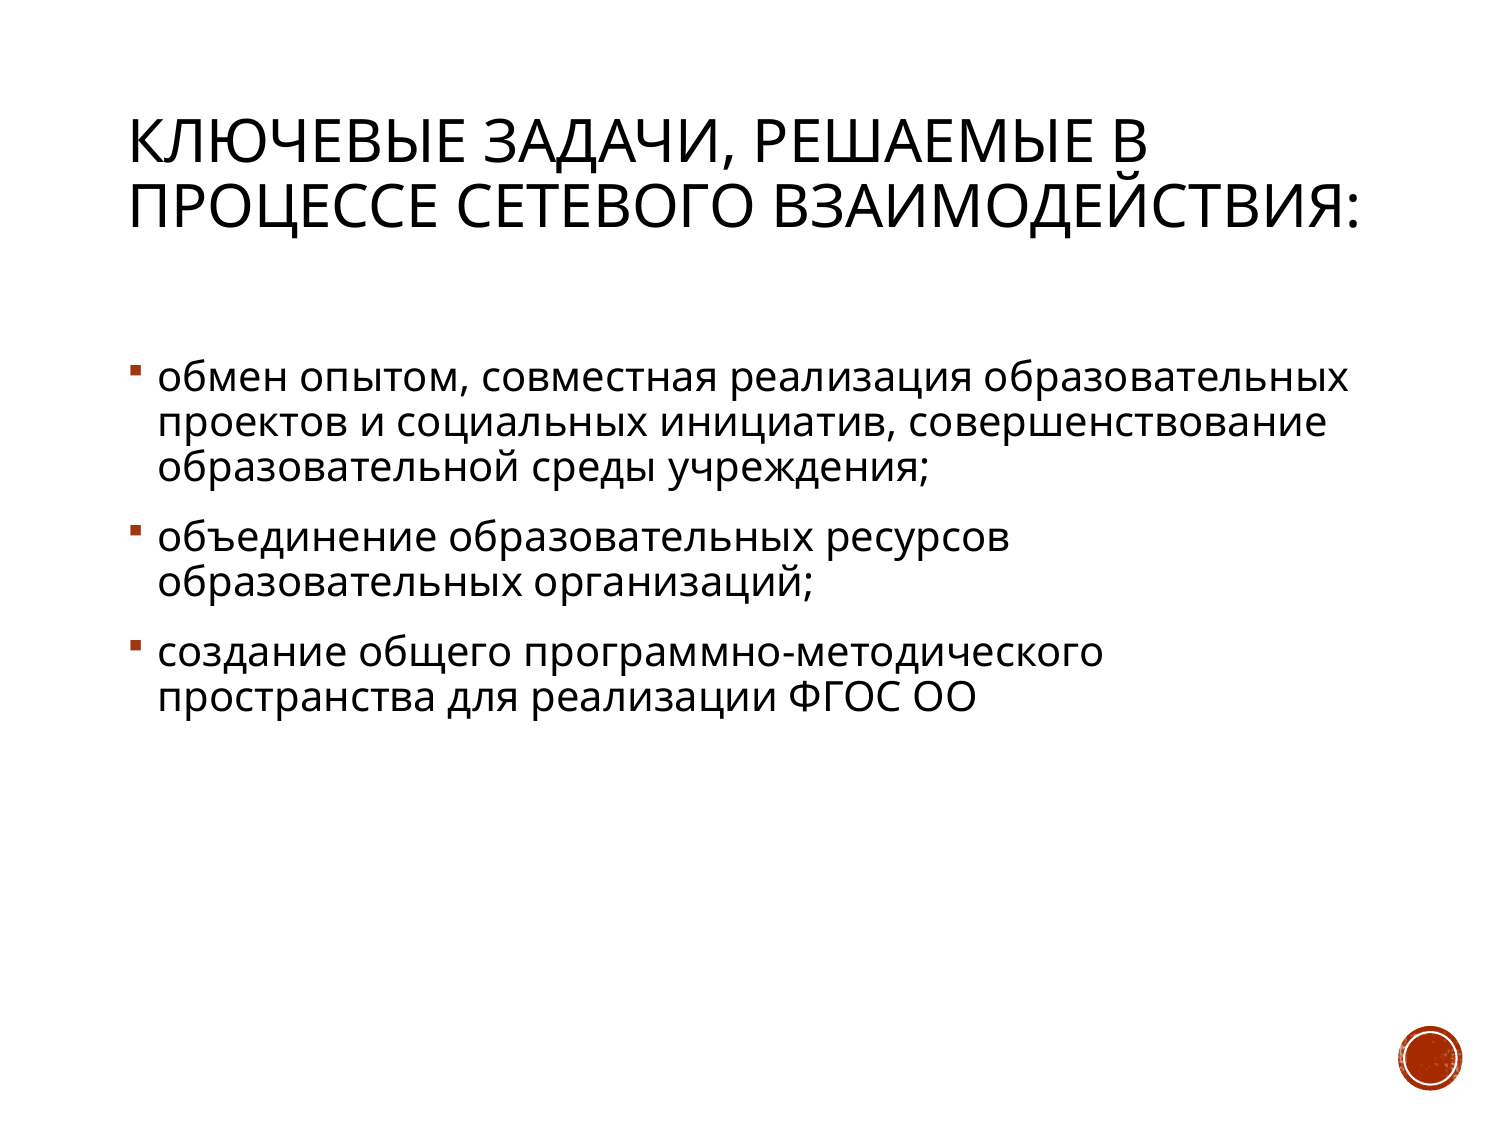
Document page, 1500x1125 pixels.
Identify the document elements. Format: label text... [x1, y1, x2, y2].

title Ключевые задачи, решаемые в процессе сетевого взаимодействия: [112, 79, 1388, 344]
list обмен опытом, совместная реализация образовательных проектов и социальных инициатив, совершенствование образовательной среды учреждения; объединение образовательных ресурсов образовательных организаций; создание общего программно-методического пространства для реализации ФГОС ОО [112, 348, 1388, 1013]
